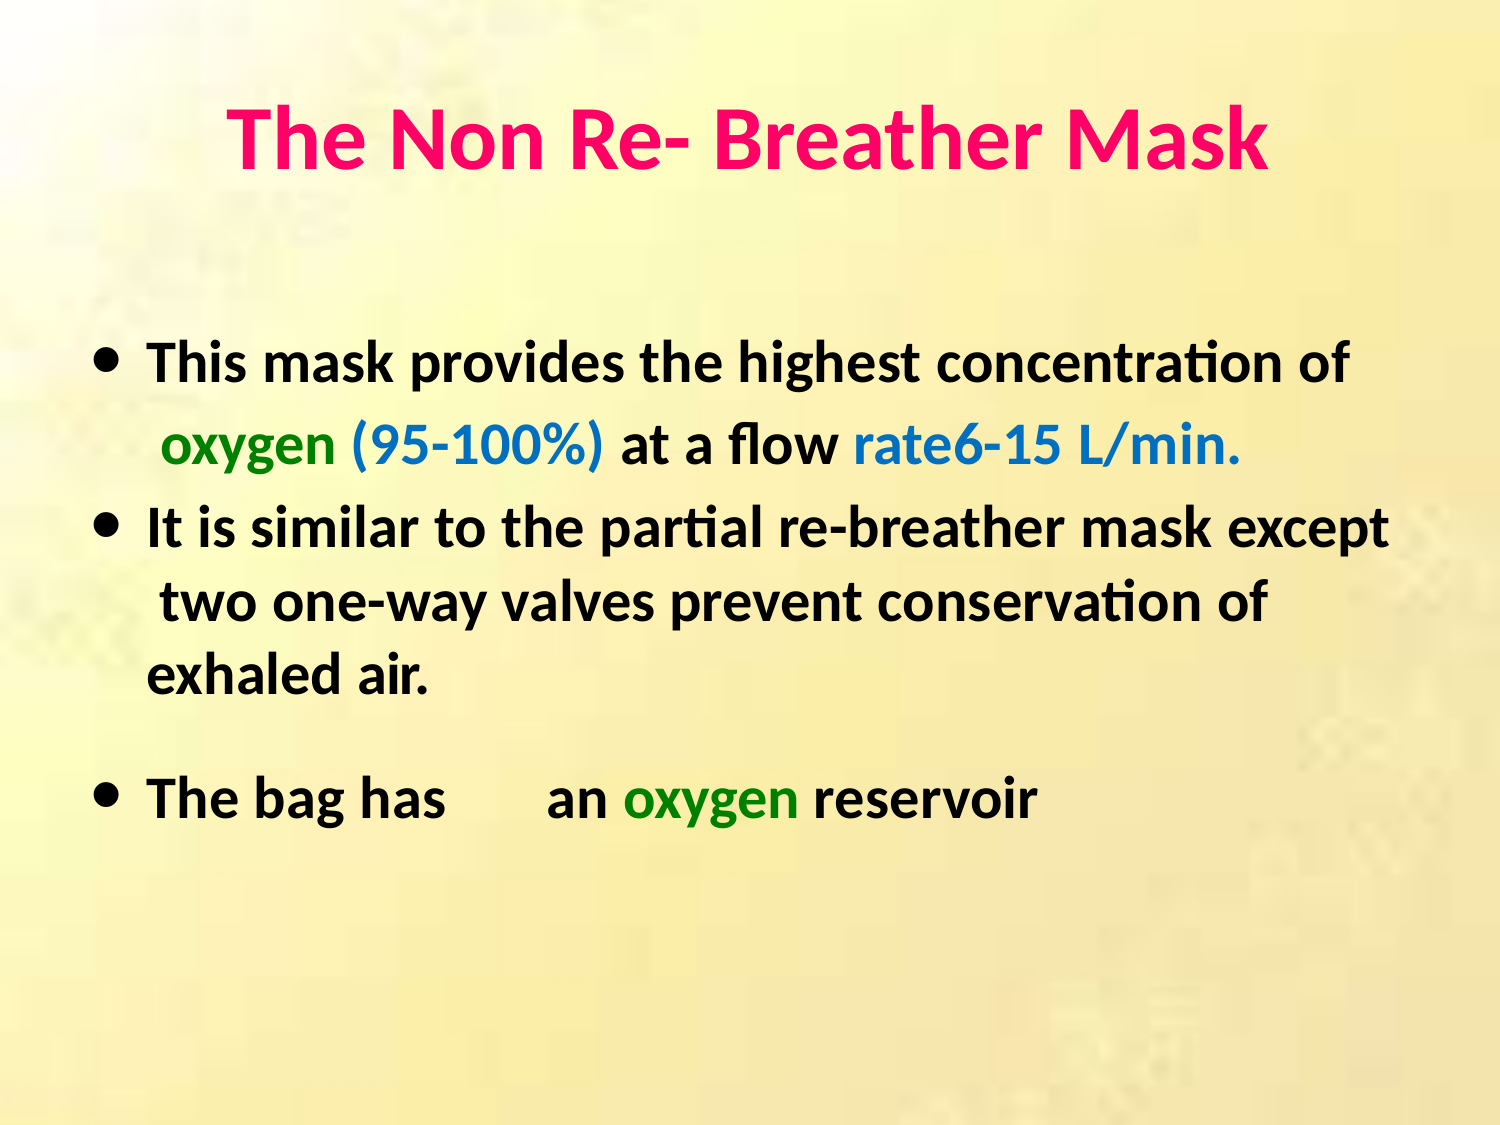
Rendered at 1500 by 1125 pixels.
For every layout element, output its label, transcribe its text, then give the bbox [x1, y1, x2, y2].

title The Non Re- Breather Mask [224, 75, 1276, 266]
picture [0, 0, 1500, 1125]
text_box This mask provides the highest concentration of oxygen (95-100%) at a flow rate6-15 L/min. It is similar to the partial re-breather mask except two one-way valves prevent conservation of exhaled air. The bag has an oxygen reservoir [81, 307, 1409, 831]
